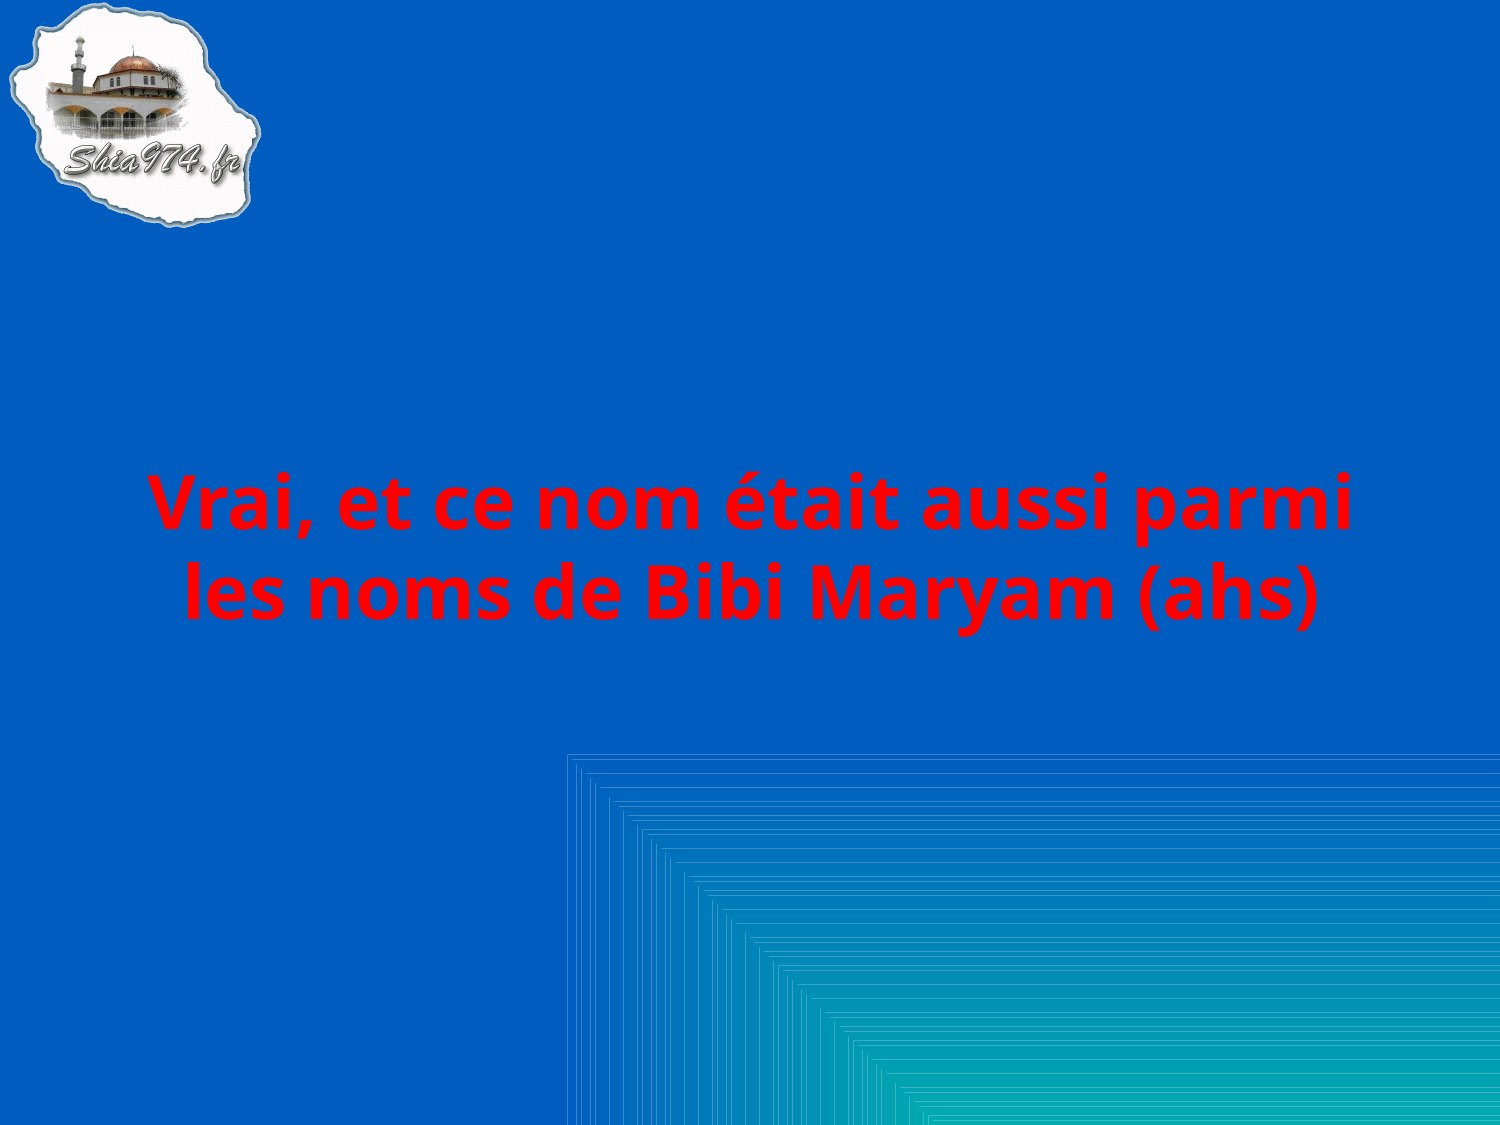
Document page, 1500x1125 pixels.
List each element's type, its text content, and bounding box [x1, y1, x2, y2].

title Vrai, et ce nom était aussi parmi les noms de Bibi Maryam (ahs) [76, 160, 1427, 929]
picture [0, 0, 270, 231]
